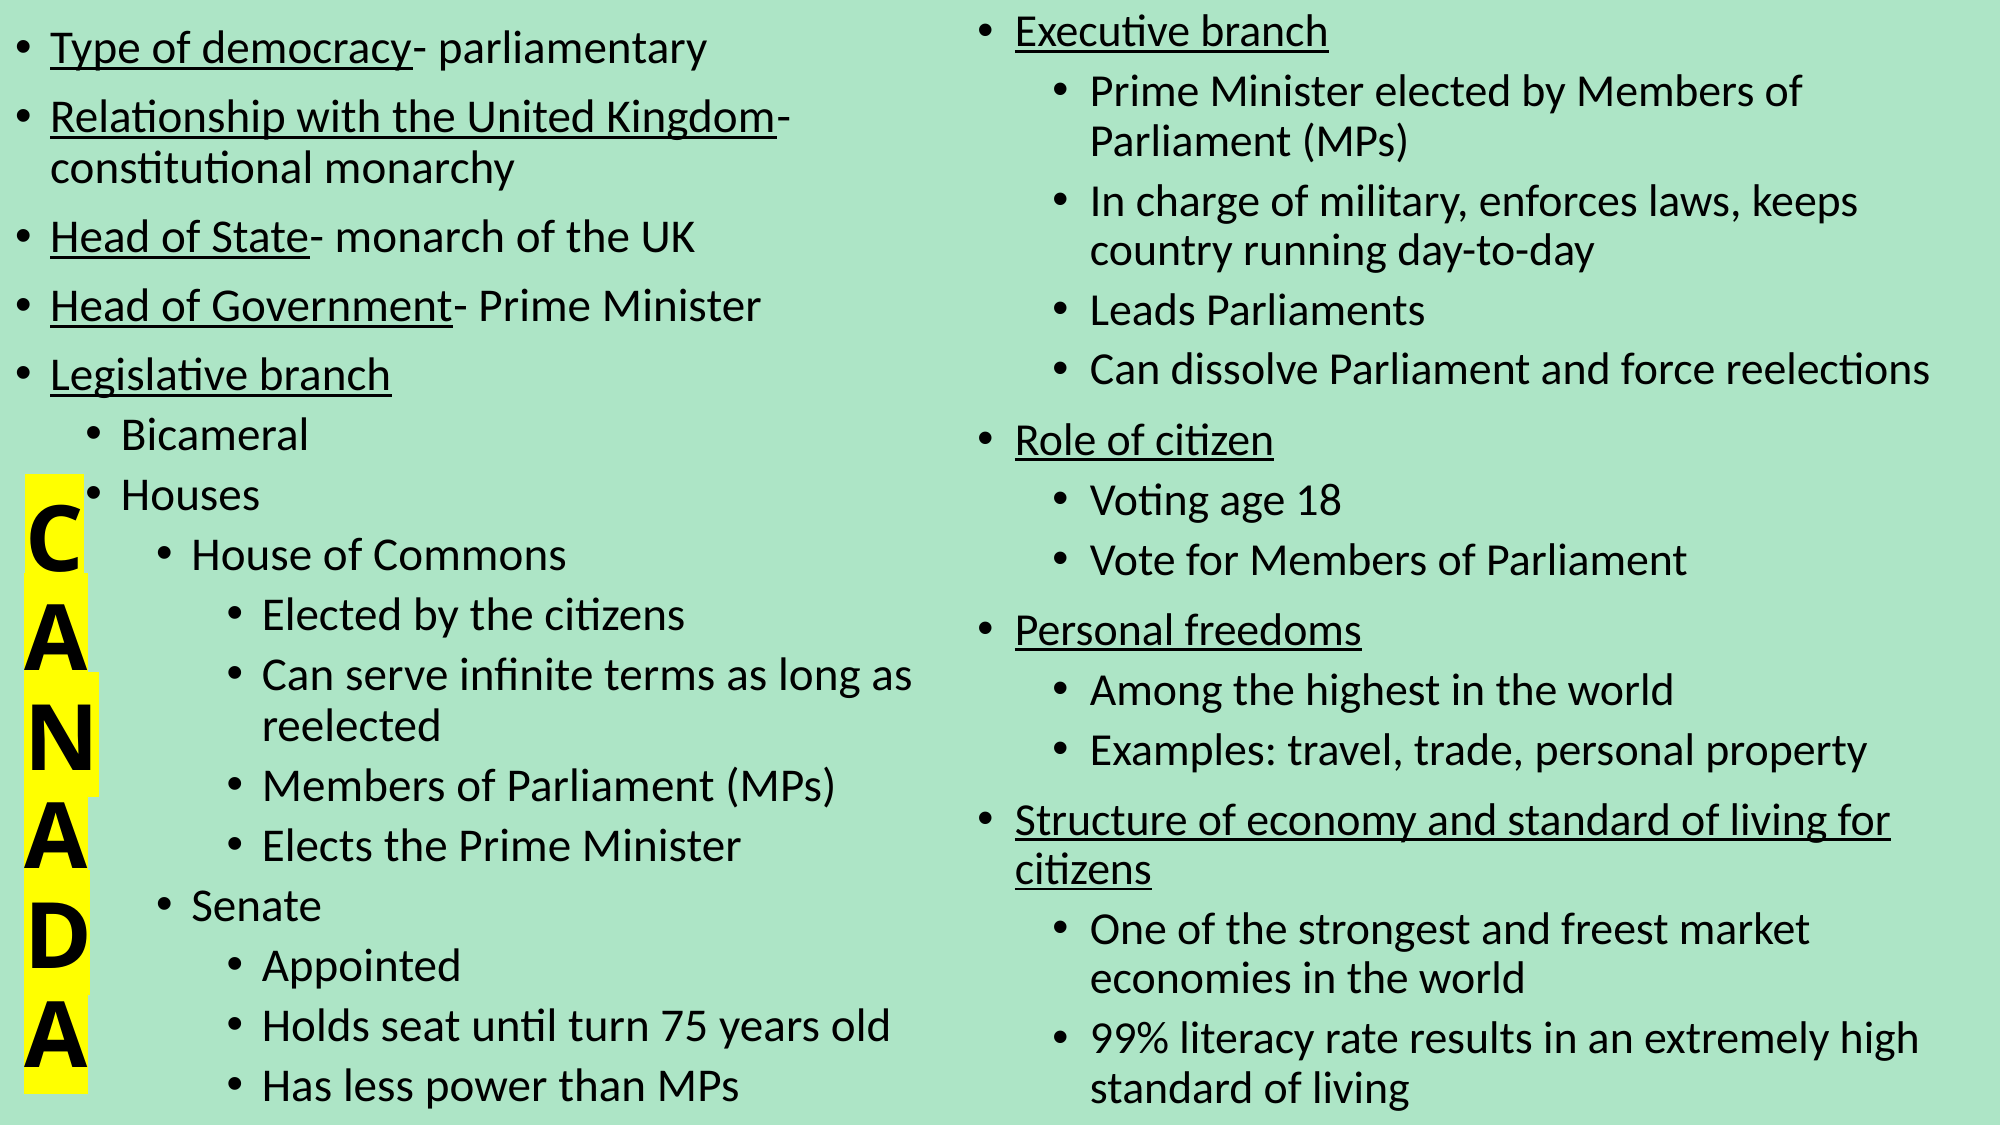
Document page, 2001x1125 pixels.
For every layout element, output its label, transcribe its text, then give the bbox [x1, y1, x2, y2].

text_box Executive branch Prime Minister elected by Members of Parliament (MPs) In charge of military, enforces laws, keeps country running day-to-day Leads Parliaments Can dissolve Parliament and force reelections Role of citizen Voting age 18 Vote for Members of Parliament Personal freedoms Among the highest in the world Examples: travel, trade, personal property Structure of economy and standard of living for citizens One of the strongest and freest market economies in the world 99% literacy rate results in an extremely high standard of living [962, 0, 2000, 1125]
list Type of democracy- parliamentary Relationship with the United Kingdom- constitutional monarchy Head of State- monarch of the UK Head of Government- Prime Minister Legislative branch Bicameral Houses House of Commons Elected by the citizens Can serve infinite terms as long as reelected Members of Parliament (MPs) Elects the Prime Minister Senate Appointed Holds seat until turn 75 years old Has less power than MPs [0, 15, 962, 1125]
